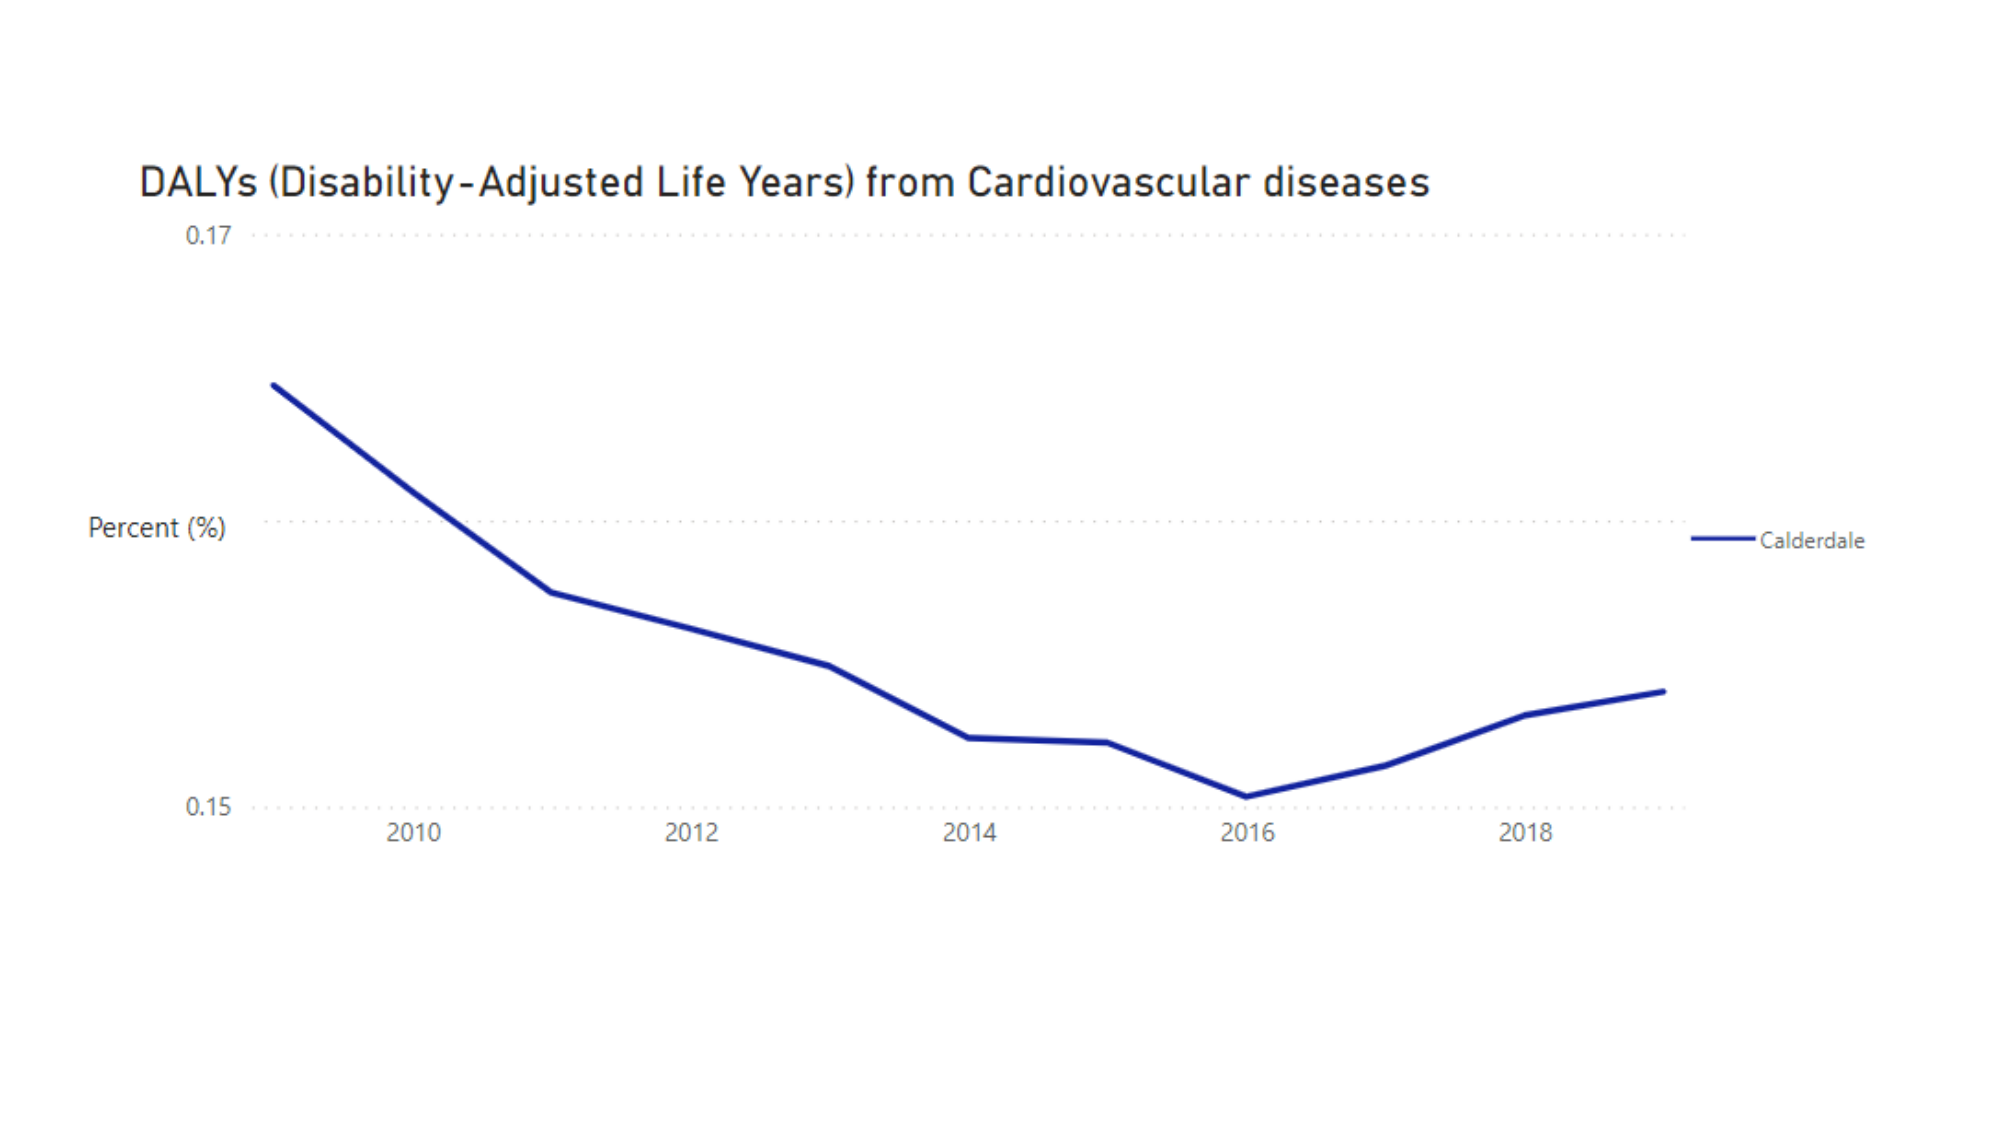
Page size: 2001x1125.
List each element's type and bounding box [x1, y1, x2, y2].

picture [62, 134, 1938, 884]
